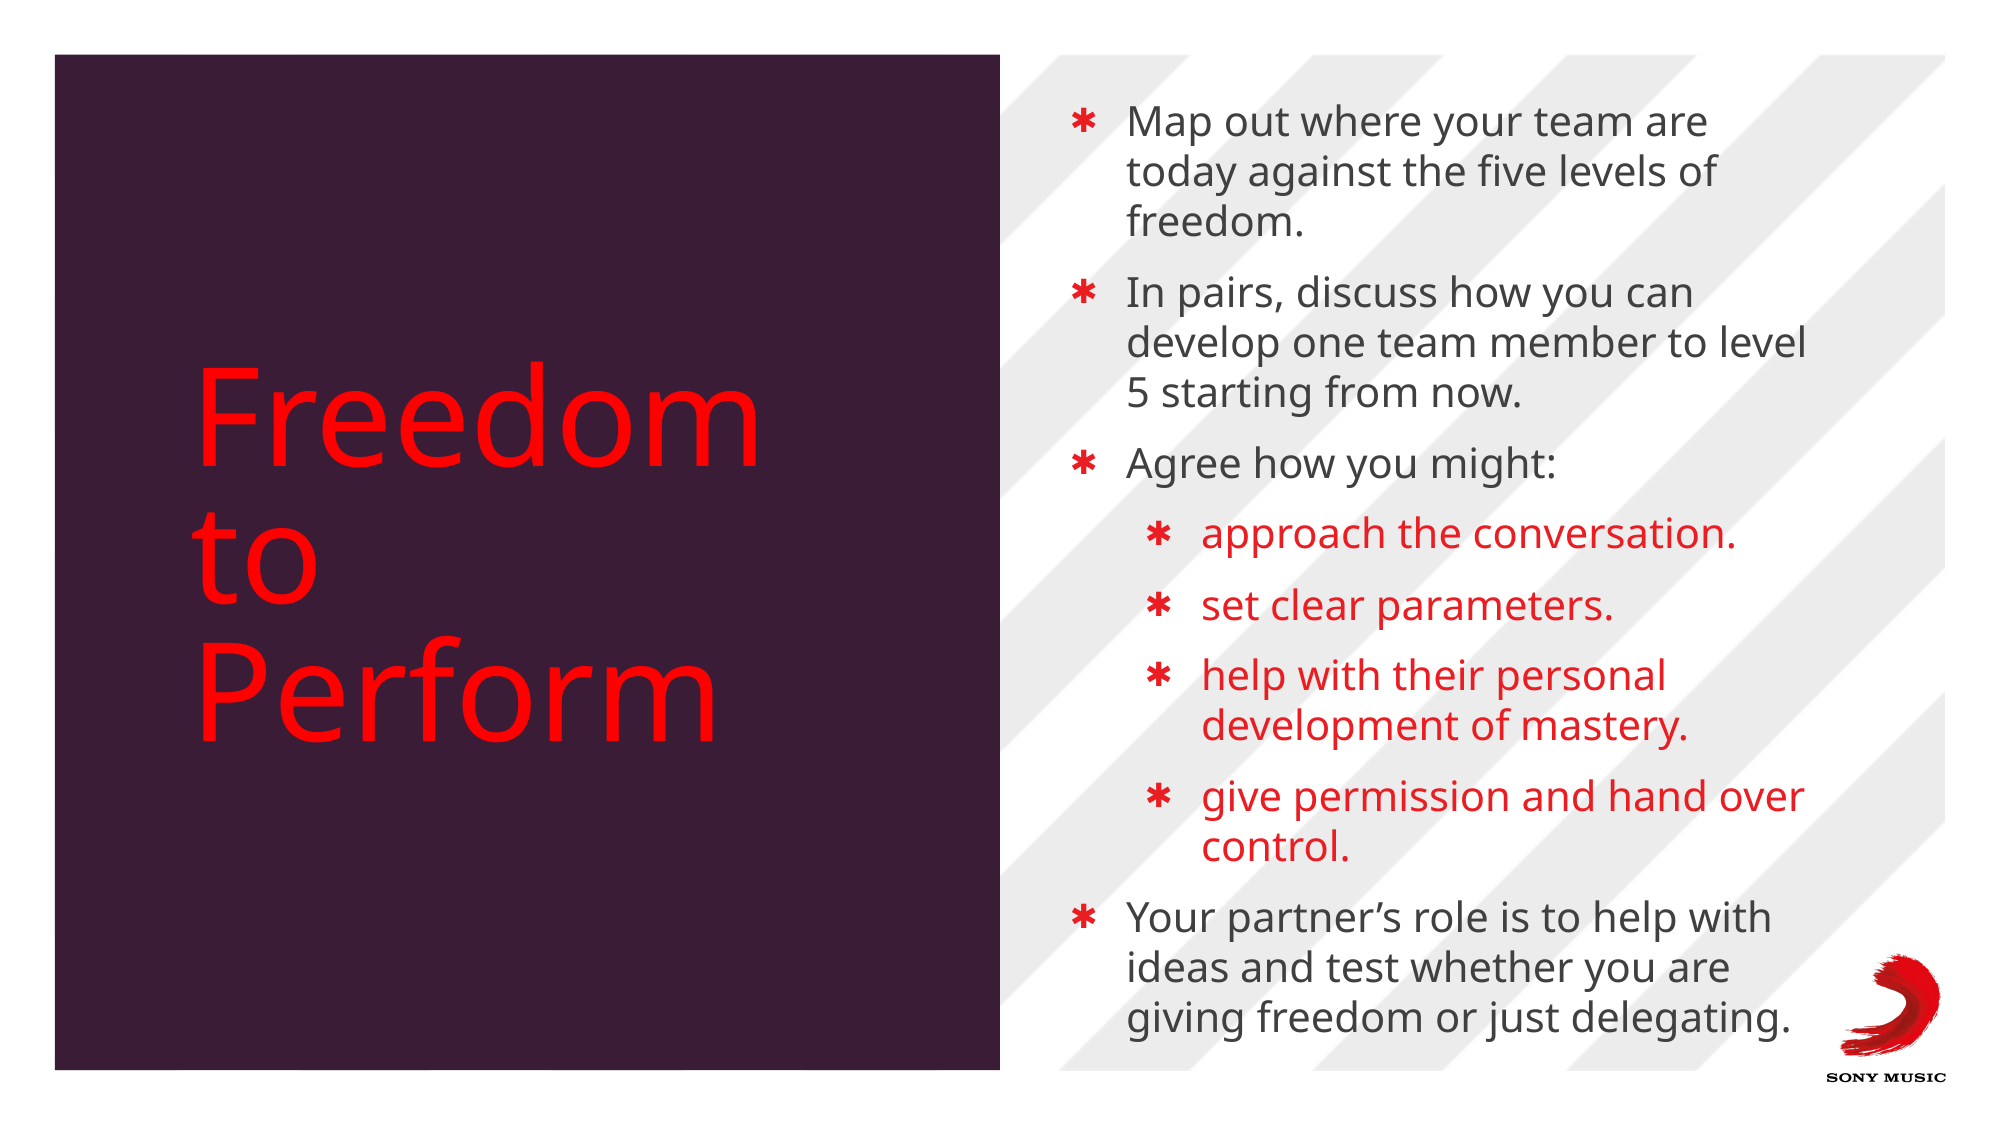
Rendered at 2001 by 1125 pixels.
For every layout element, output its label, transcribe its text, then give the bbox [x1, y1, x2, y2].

text_box Map out where your team are today against the five levels of freedom. In pairs, discuss how you can develop one team member to level 5 starting from now. Agree how you might: approach the conversation. set clear parameters. help with their personal development of mastery. give permission and hand over control. Your partner’s role is to help with ideas and test whether you are giving freedom or just delegating. [1053, 86, 1844, 1125]
title Freedom to Perform [190, 54, 844, 1071]
picture [1000, 56, 1952, 1083]
